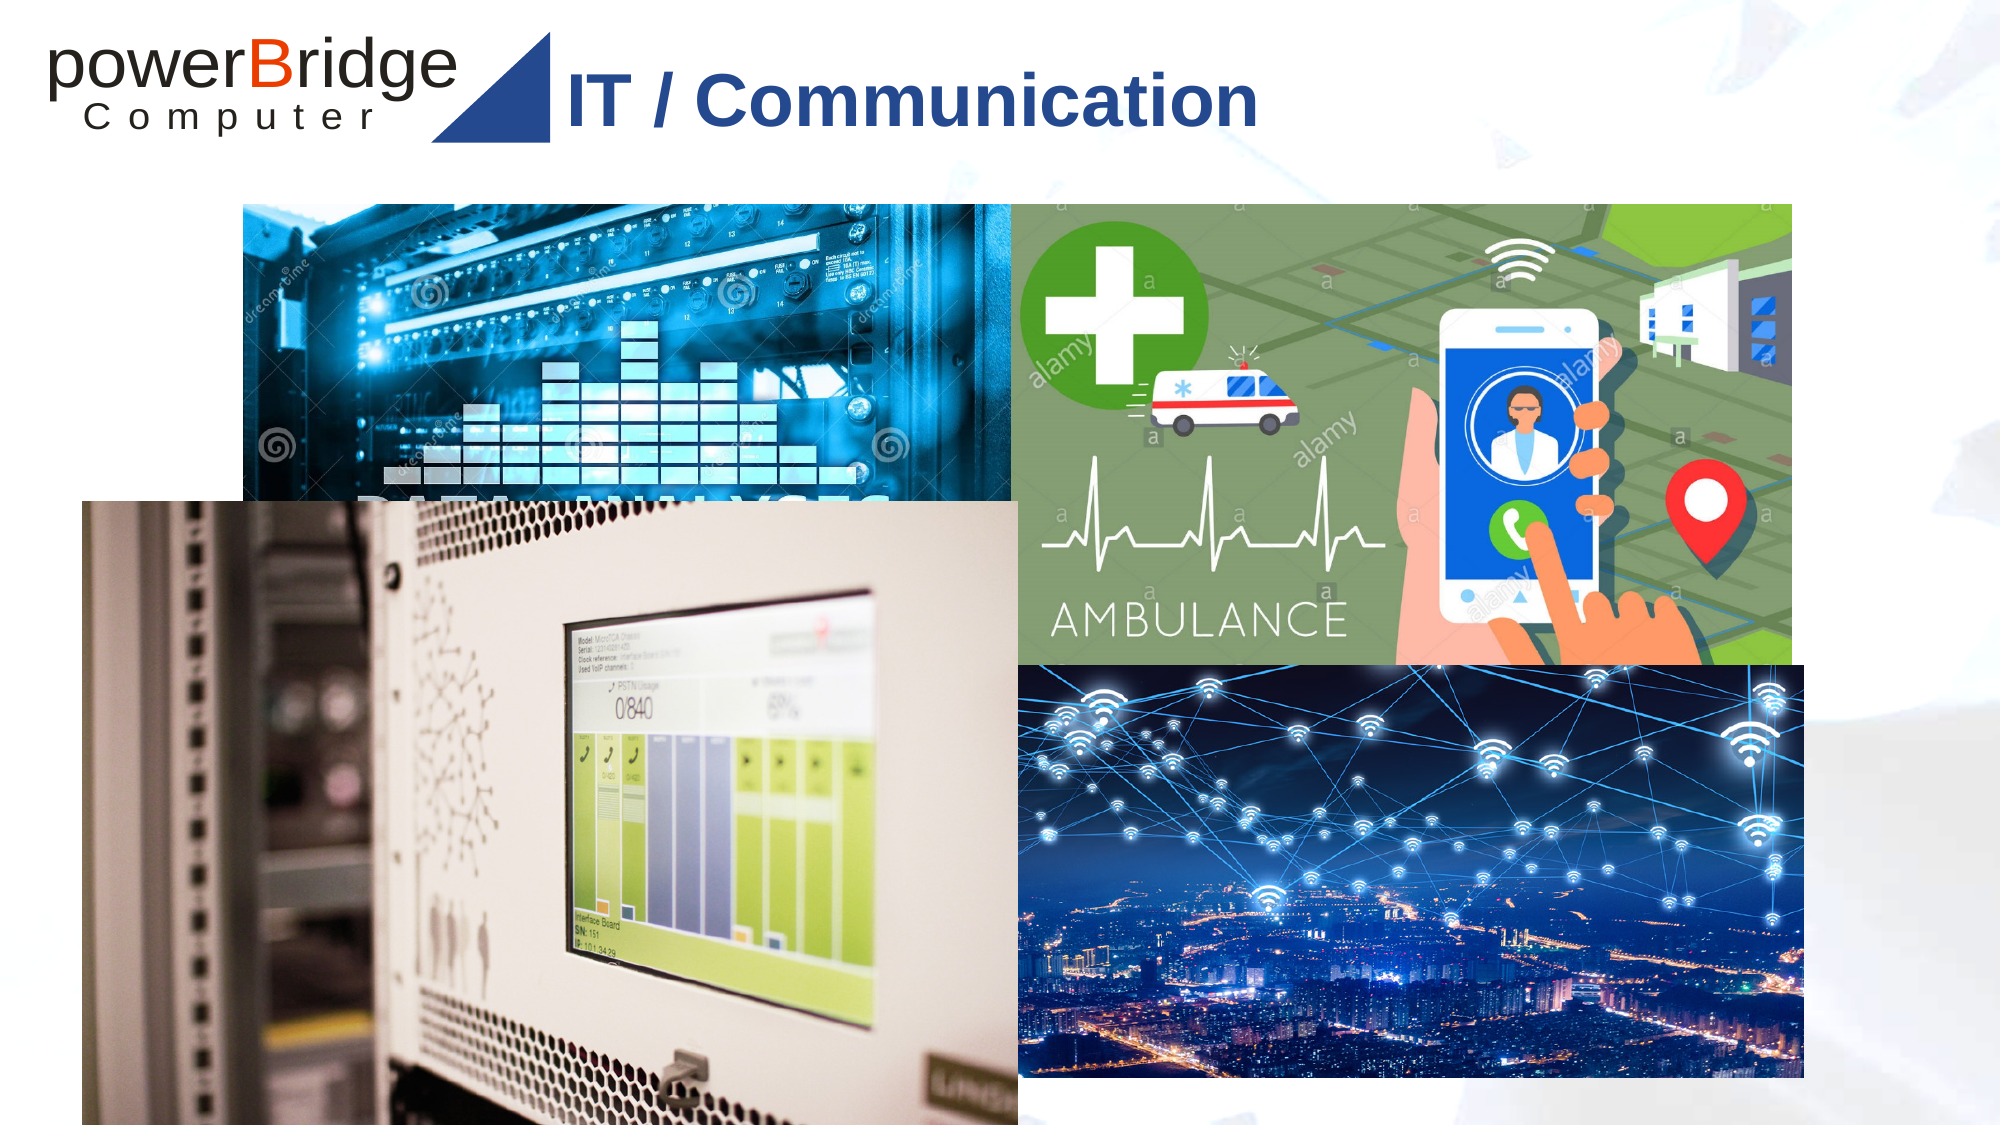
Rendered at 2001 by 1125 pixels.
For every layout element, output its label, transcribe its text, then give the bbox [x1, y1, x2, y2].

picture [82, 204, 1804, 1125]
text_box IT / Communication [551, 57, 1498, 147]
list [243, 204, 1011, 501]
